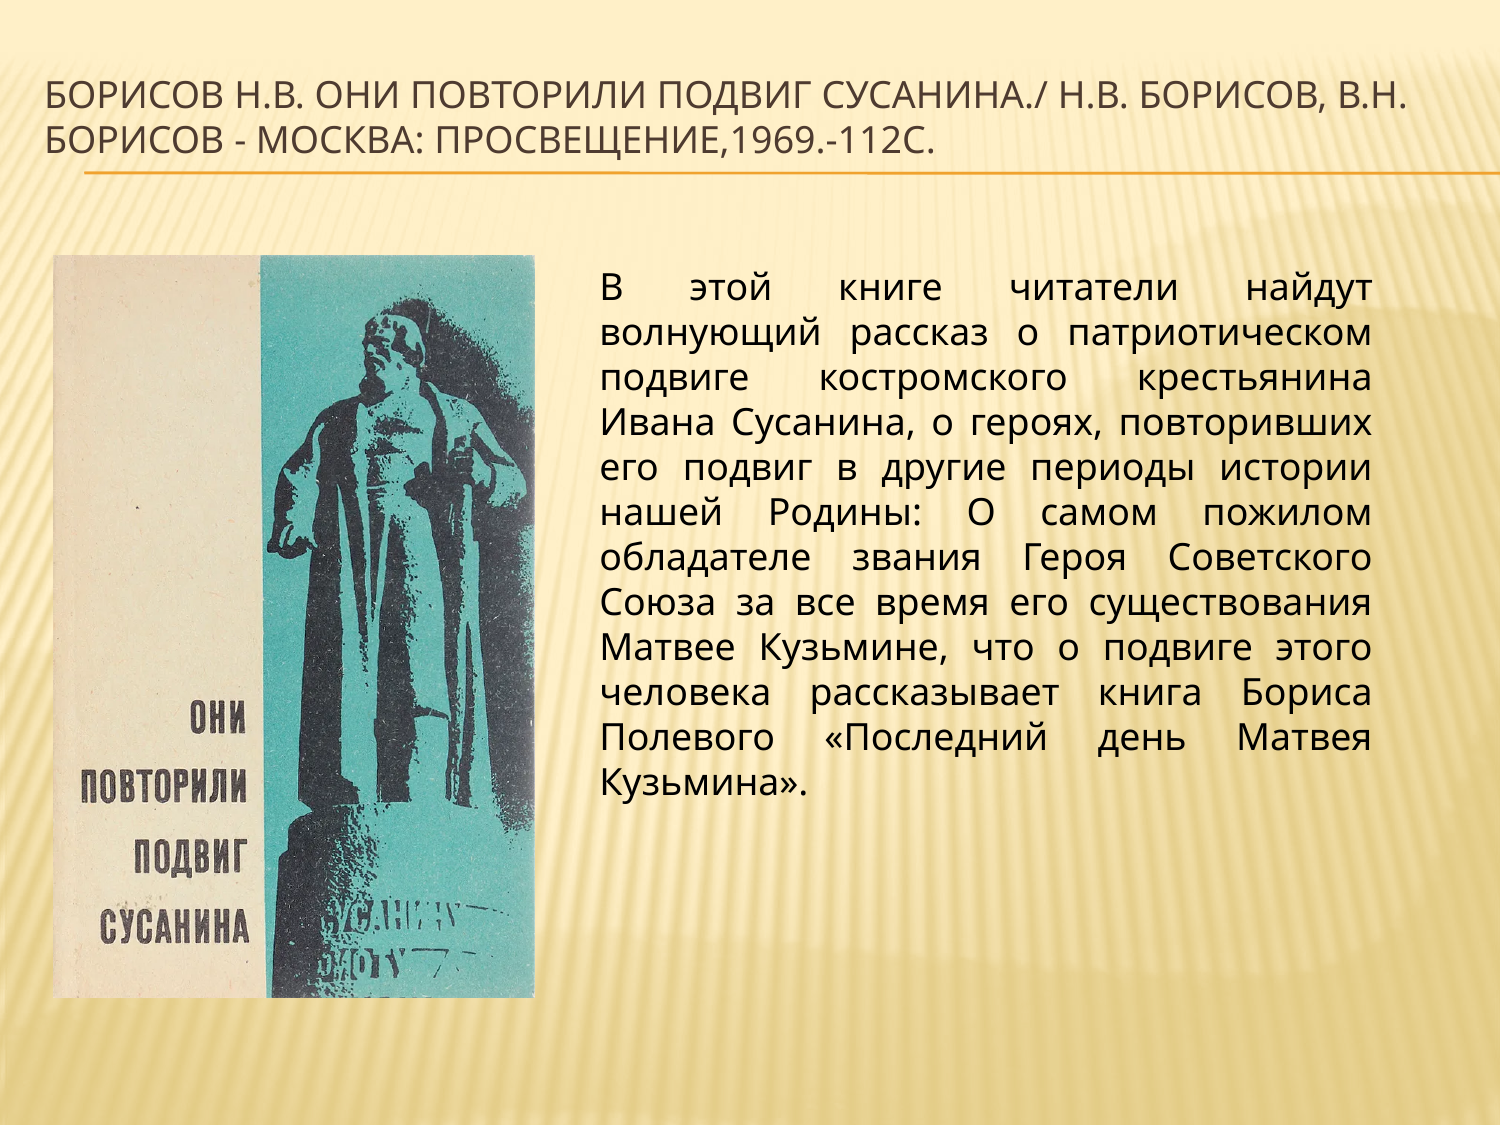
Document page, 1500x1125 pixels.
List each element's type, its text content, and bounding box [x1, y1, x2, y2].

text_box В этой книге читатели найдут волнующий рассказ о патриотическом подвиге костромского крестьянина Ивана Сусанина, о героях, повторивших его подвиг в другие периоды истории нашей Родины: О самом пожилом обладателе звания Героя Советского Союза за все время его существования Матвее Кузьмине, что о подвиге этого человека рассказывает книга Бориса Полевого «Последний день Матвея Кузьмина». [584, 255, 1388, 856]
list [52, 254, 536, 999]
title Борисов Н.В. Они повторили подвиг Сусанина./ Н.В. Борисов, В.Н. Борисов - Москва: Просвещение,1969.-112с. [29, 19, 1475, 213]
